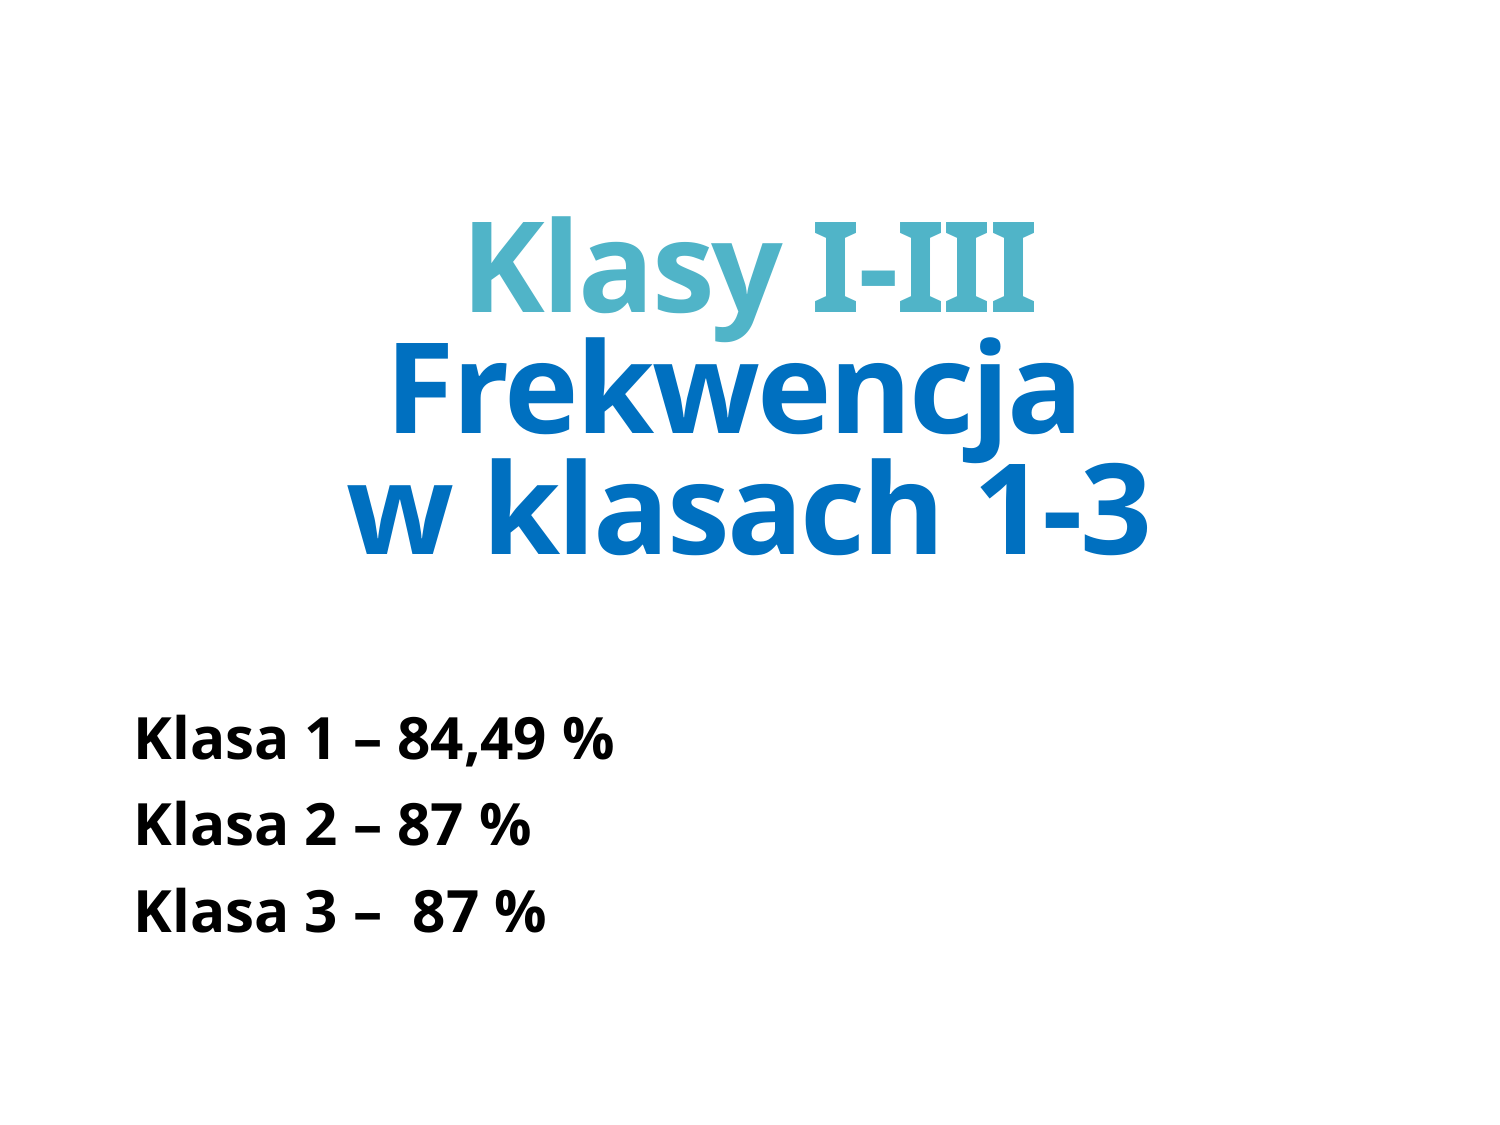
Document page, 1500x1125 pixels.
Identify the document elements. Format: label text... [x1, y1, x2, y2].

list Klasa 1 – 84,49 % Klasa 2 – 87 % Klasa 3 – 87 % [118, 704, 1394, 953]
title Klasy I-III Frekwencja w klasach 1-3 [112, 208, 1388, 587]
